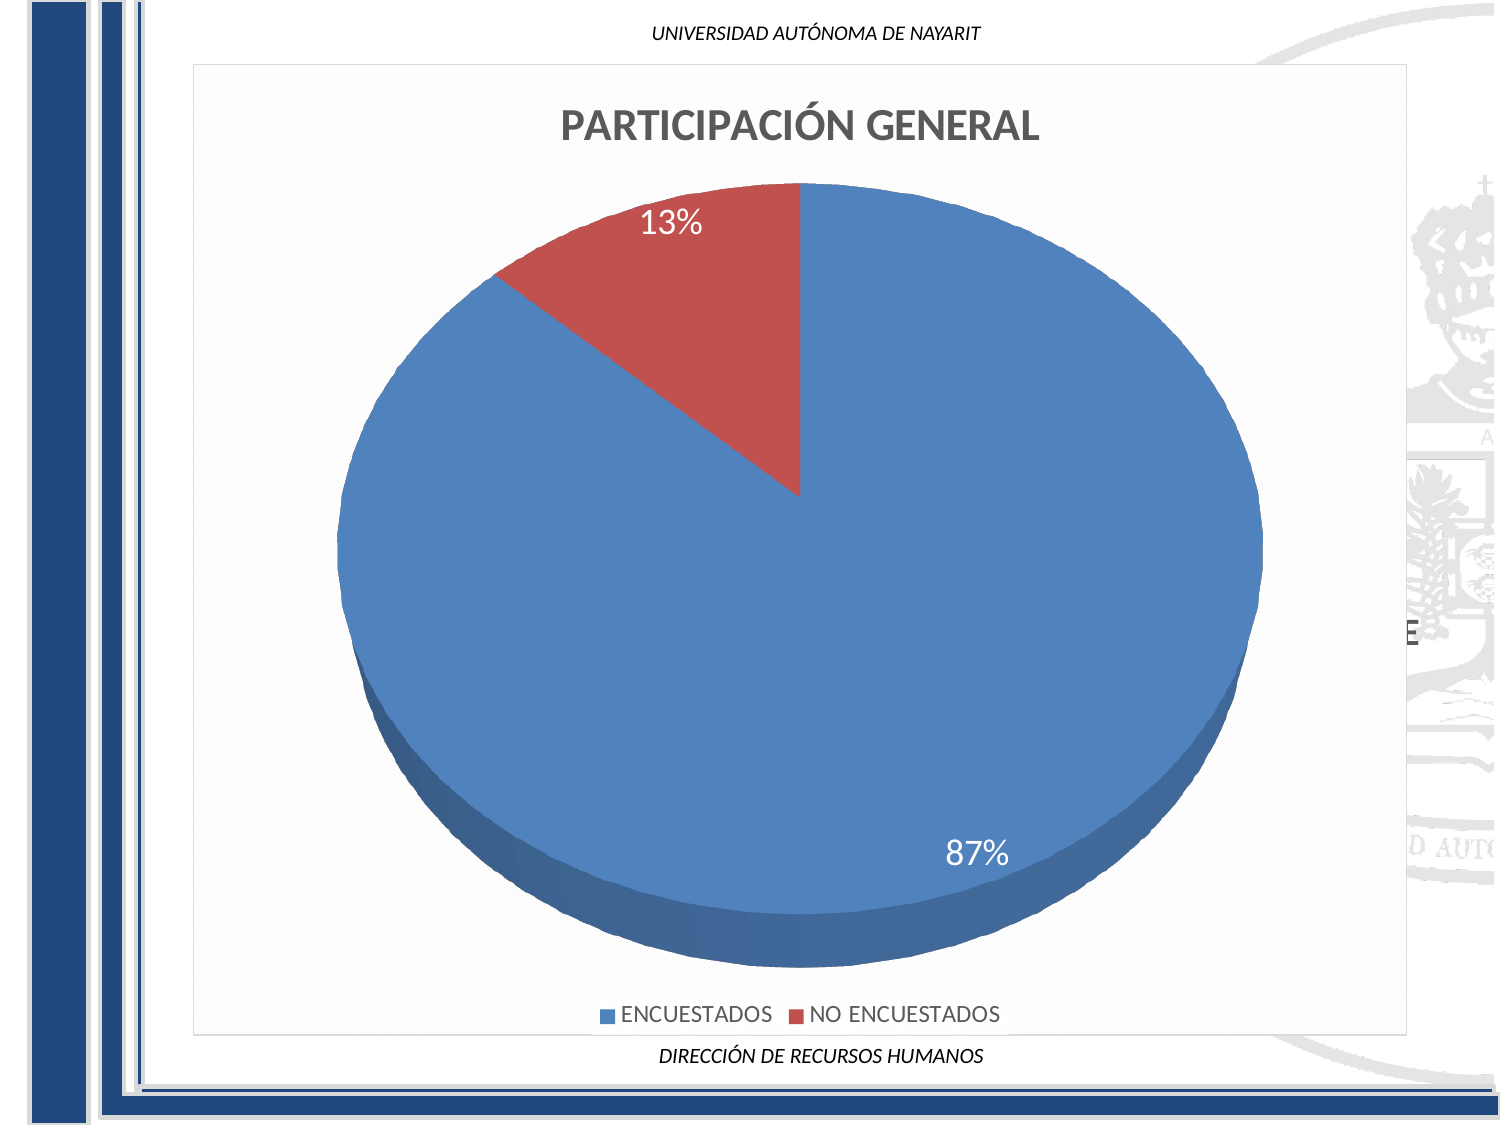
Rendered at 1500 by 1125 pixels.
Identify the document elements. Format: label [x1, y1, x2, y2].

text_box [29, 0, 1500, 1125]
chart [192, 63, 1500, 1037]
